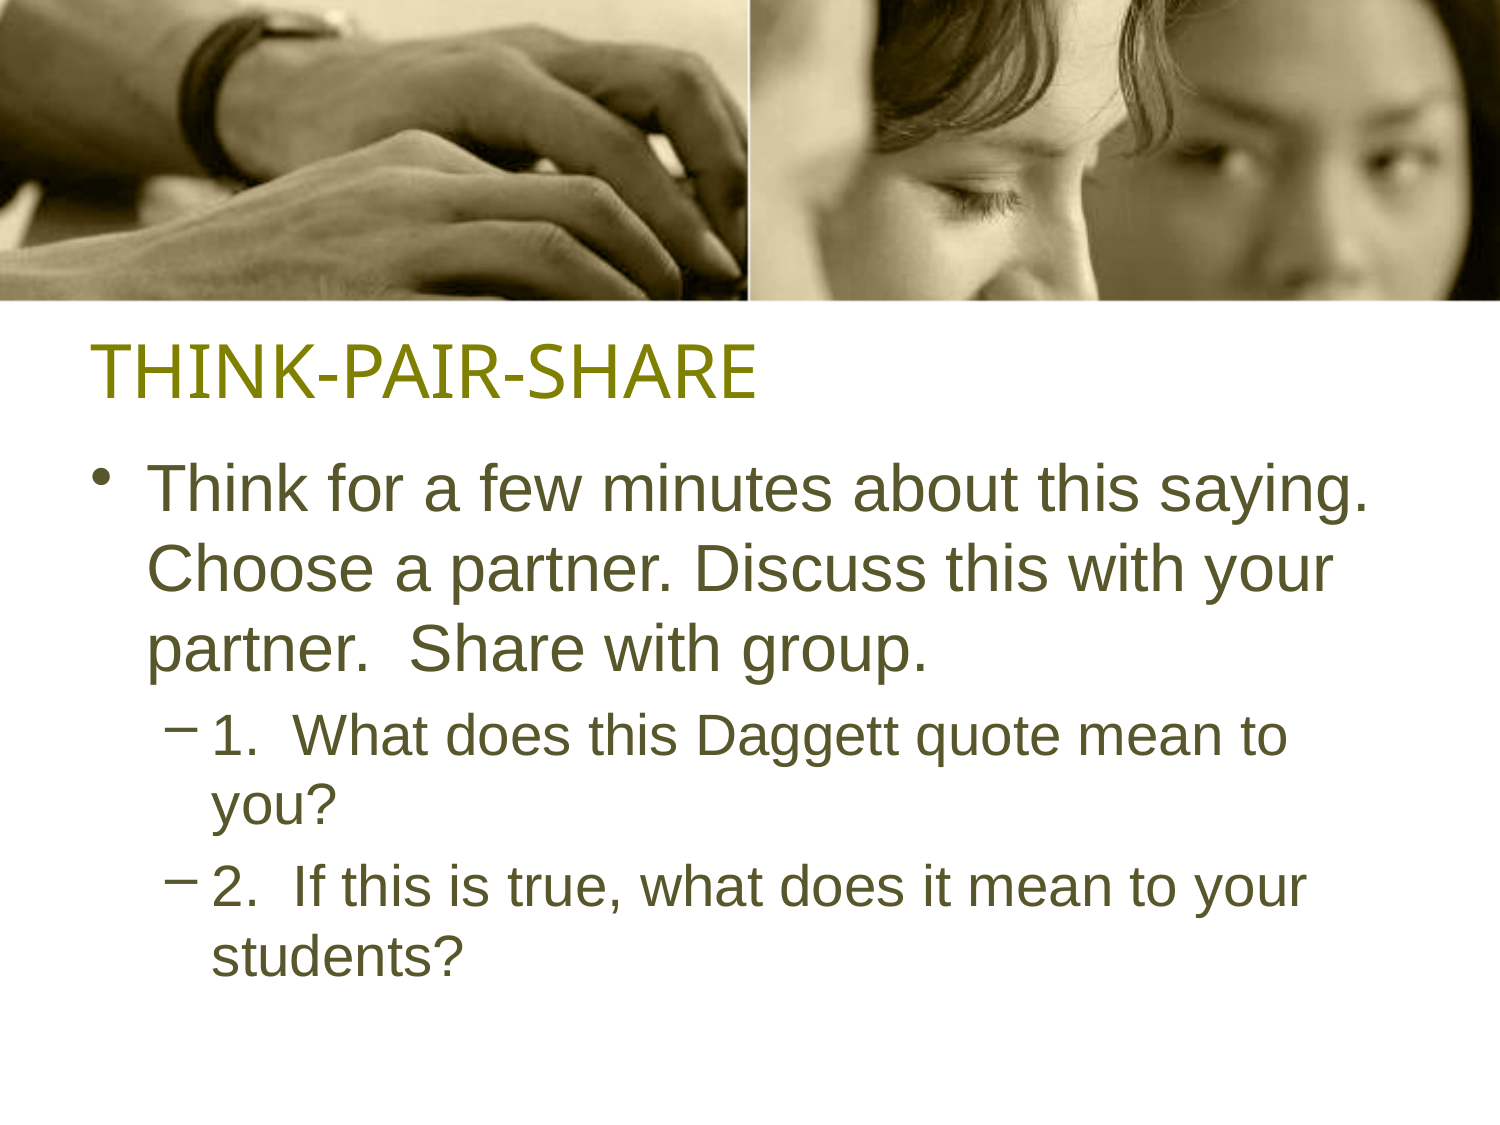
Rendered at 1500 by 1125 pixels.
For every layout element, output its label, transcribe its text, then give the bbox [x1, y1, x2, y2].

list Think for a few minutes about this saying. Choose a partner. Discuss this with your partner. Share with group. 1. What does this Daggett quote mean to you? 2. If this is true, what does it mean to your students? [75, 437, 1438, 1050]
picture [0, 0, 1500, 1125]
title THINK-PAIR-SHARE [75, 299, 1438, 437]
